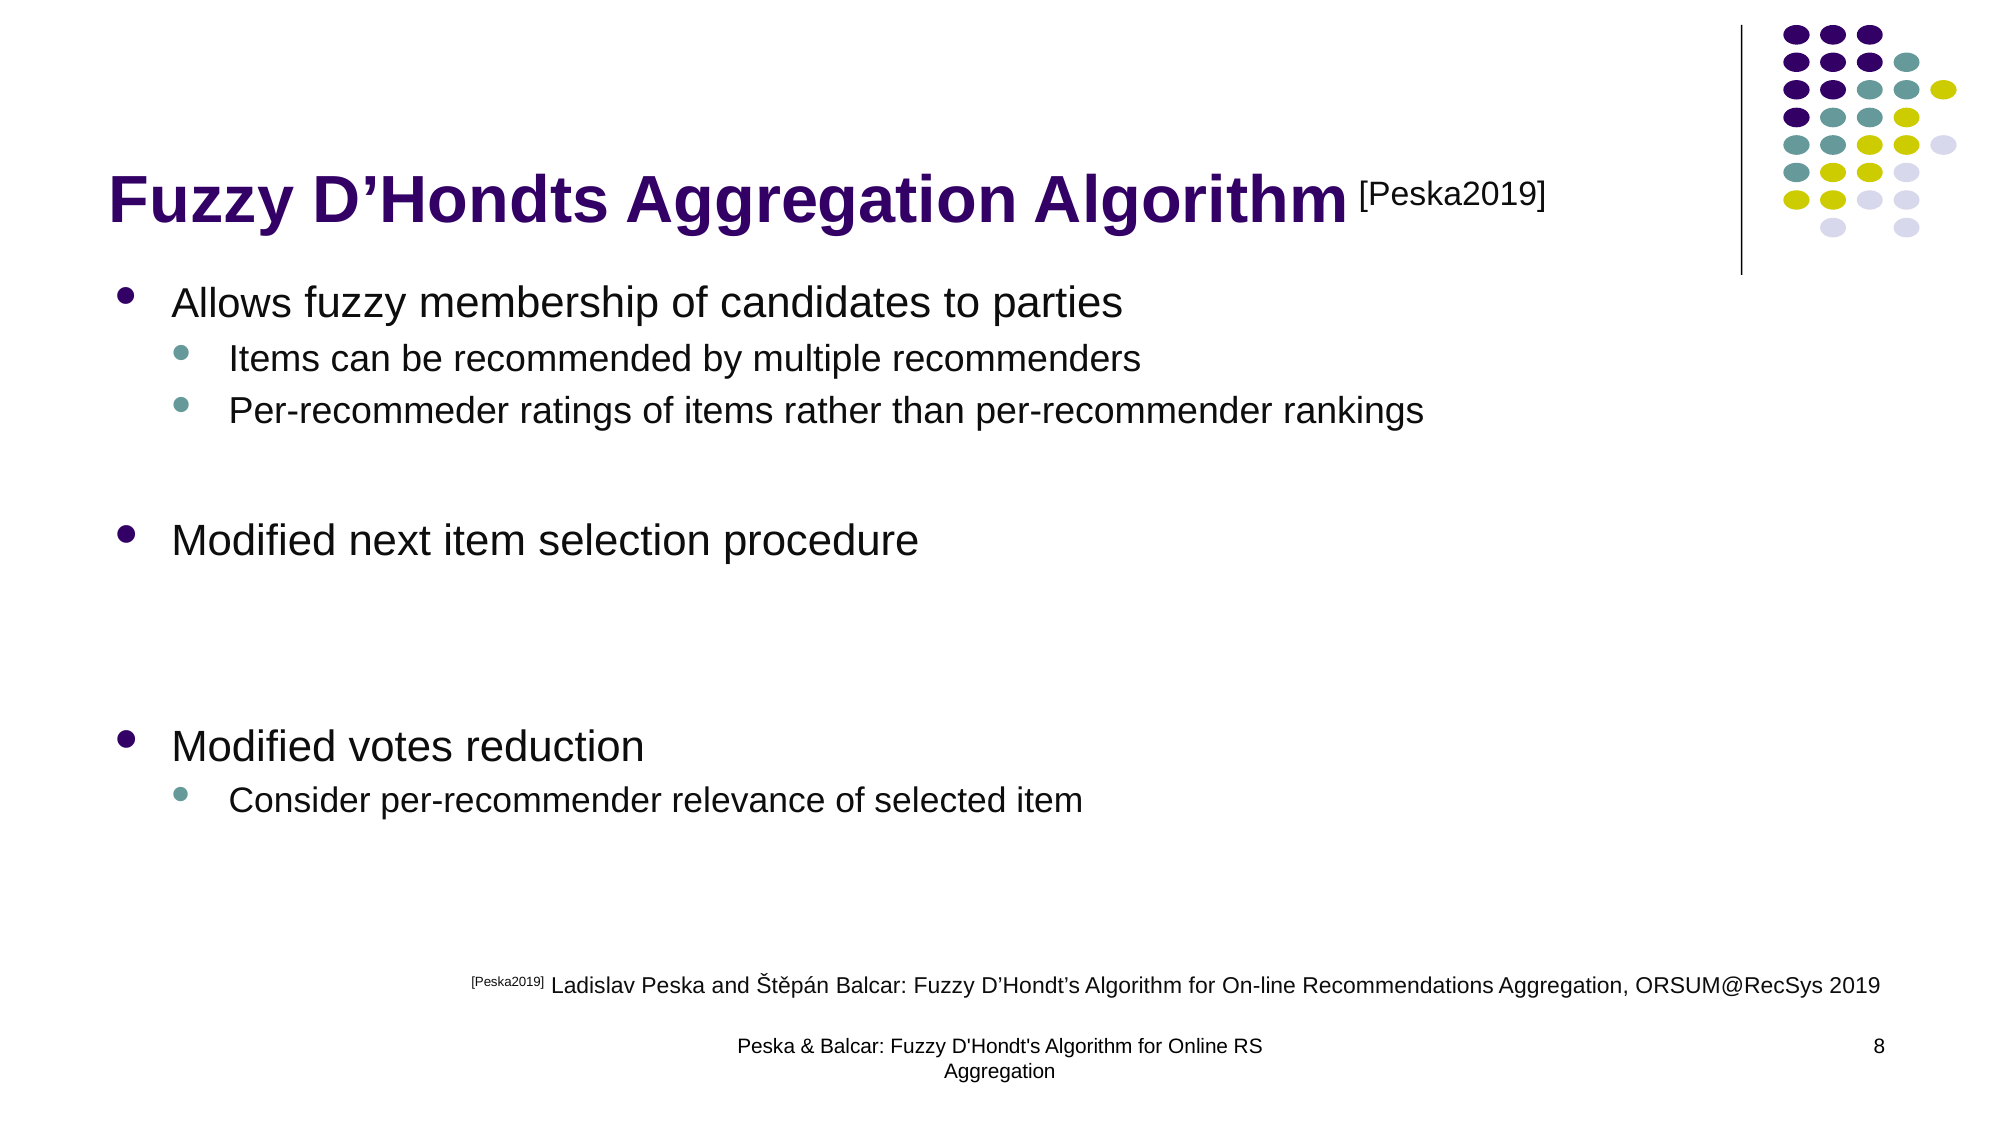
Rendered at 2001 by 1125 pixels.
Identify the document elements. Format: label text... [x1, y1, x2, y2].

slide_number 8 [1433, 1024, 1901, 1101]
text_box Fuzzy D’Hondts Aggregation Algorithm [Peska2019] [94, 30, 1697, 244]
footer Peska & Balcar: Fuzzy D'Hondt's Algorithm for Online RS Aggregation [683, 1024, 1317, 1101]
text_box [Peska2019] Ladislav Peska and Štěpán Balcar: Fuzzy D’Hondt’s Algorithm for On-line Recommendations Aggregation, ORSUM@RecSys 2019 [456, 962, 1918, 1006]
